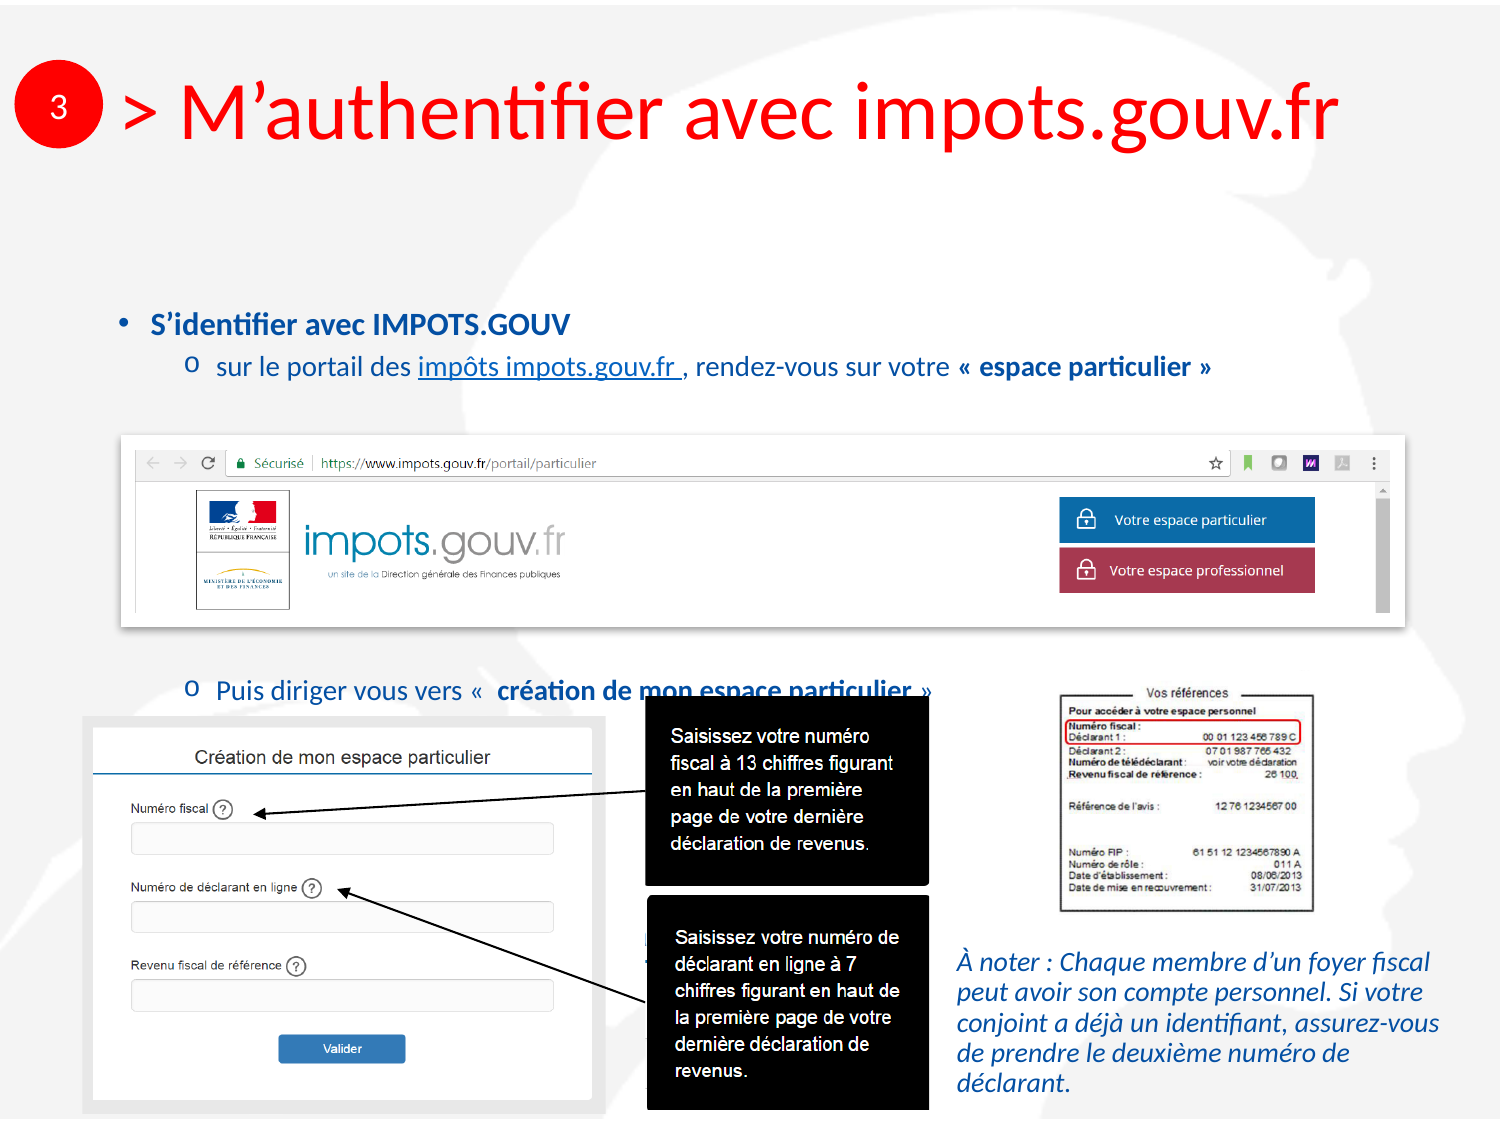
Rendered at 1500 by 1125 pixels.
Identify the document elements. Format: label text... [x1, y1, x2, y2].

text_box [336, 888, 646, 1003]
list S’identifier avec IMPOTS.GOUV sur le portail des impôts impots.gouv.fr , rendez-vous sur votre « espace particulier » Puis diriger vous vers « création de mon espace particulier » [103, 299, 1397, 717]
picture [82, 716, 606, 1114]
picture [1056, 670, 1320, 915]
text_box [253, 791, 646, 815]
text_box À noter : Chaque membre d’un foyer fiscal peut avoir son compte personnel. Si votre conjoint a déjà un identifiant, assurez-vous de prendre le deuxième numéro de déclarant. [941, 939, 1484, 1108]
picture [645, 894, 930, 1110]
picture [135, 449, 1391, 613]
text_box > M’authentifier avec impots.gouv.fr [103, 59, 1463, 278]
text_box 3 [13, 58, 105, 150]
picture [645, 696, 930, 886]
